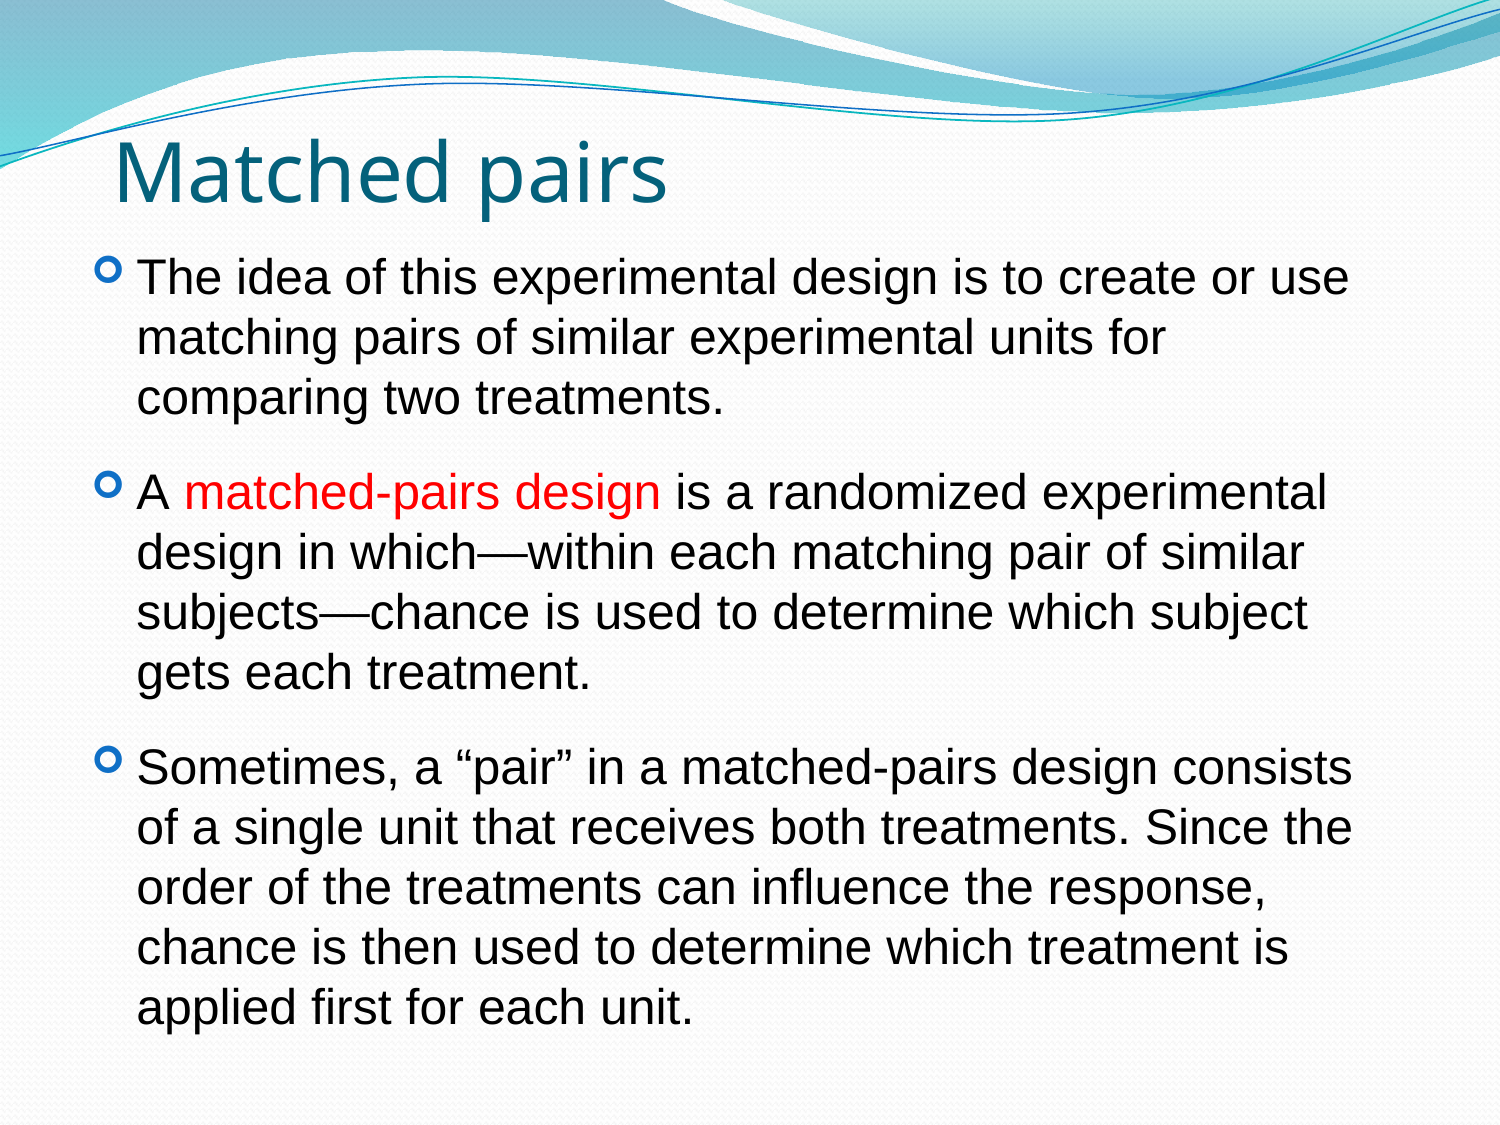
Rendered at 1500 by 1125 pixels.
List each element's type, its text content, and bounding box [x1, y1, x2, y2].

title Matched pairs [112, 19, 1438, 220]
text_box The idea of this experimental design is to create or use matching pairs of similar experimental units for comparing two treatments. A matched-pairs design is a randomized experimental design in which—within each matching pair of similar subjects—chance is used to determine which subject gets each treatment. Sometimes, a “pair” in a matched-pairs design consists of a single unit that receives both treatments. Since the order of the treatments can influence the response, chance is then used to determine which treatment is applied first for each unit. [65, 237, 1417, 1048]
